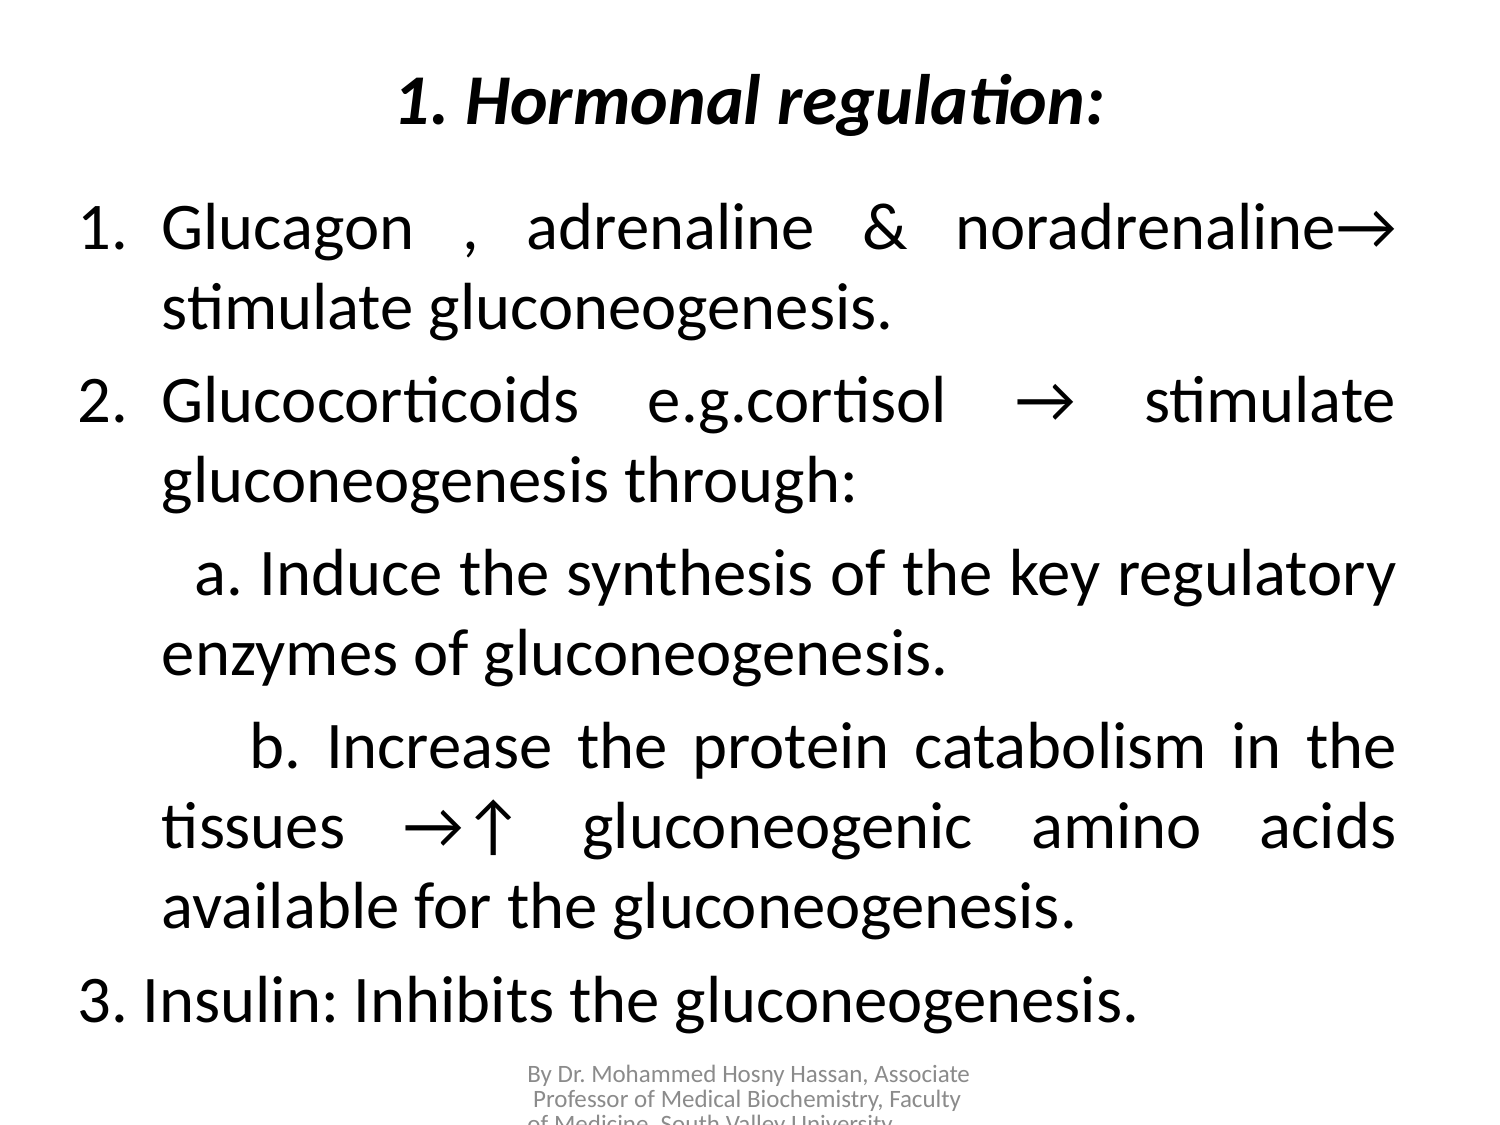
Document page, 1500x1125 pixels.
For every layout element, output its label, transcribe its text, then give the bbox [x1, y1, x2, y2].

footer By Dr. Mohammed Hosny Hassan, Associate Professor of Medical Biochemistry, Faculty of Medicine, South Valley University [512, 1042, 988, 1103]
list Glucagon , adrenaline & noradrenaline→ stimulate gluconeogenesis. Glucocorticoids e.g.cortisol → stimulate gluconeogenesis through: a. Induce the synthesis of the key regulatory enzymes of gluconeogenesis. b. Increase the protein catabolism in the tissues →↑ gluconeogenic amino acids available for the gluconeogenesis. 3. Insulin: Inhibits the gluconeogenesis. [62, 174, 1413, 918]
title 1. Hormonal regulation: [75, 45, 1425, 233]
